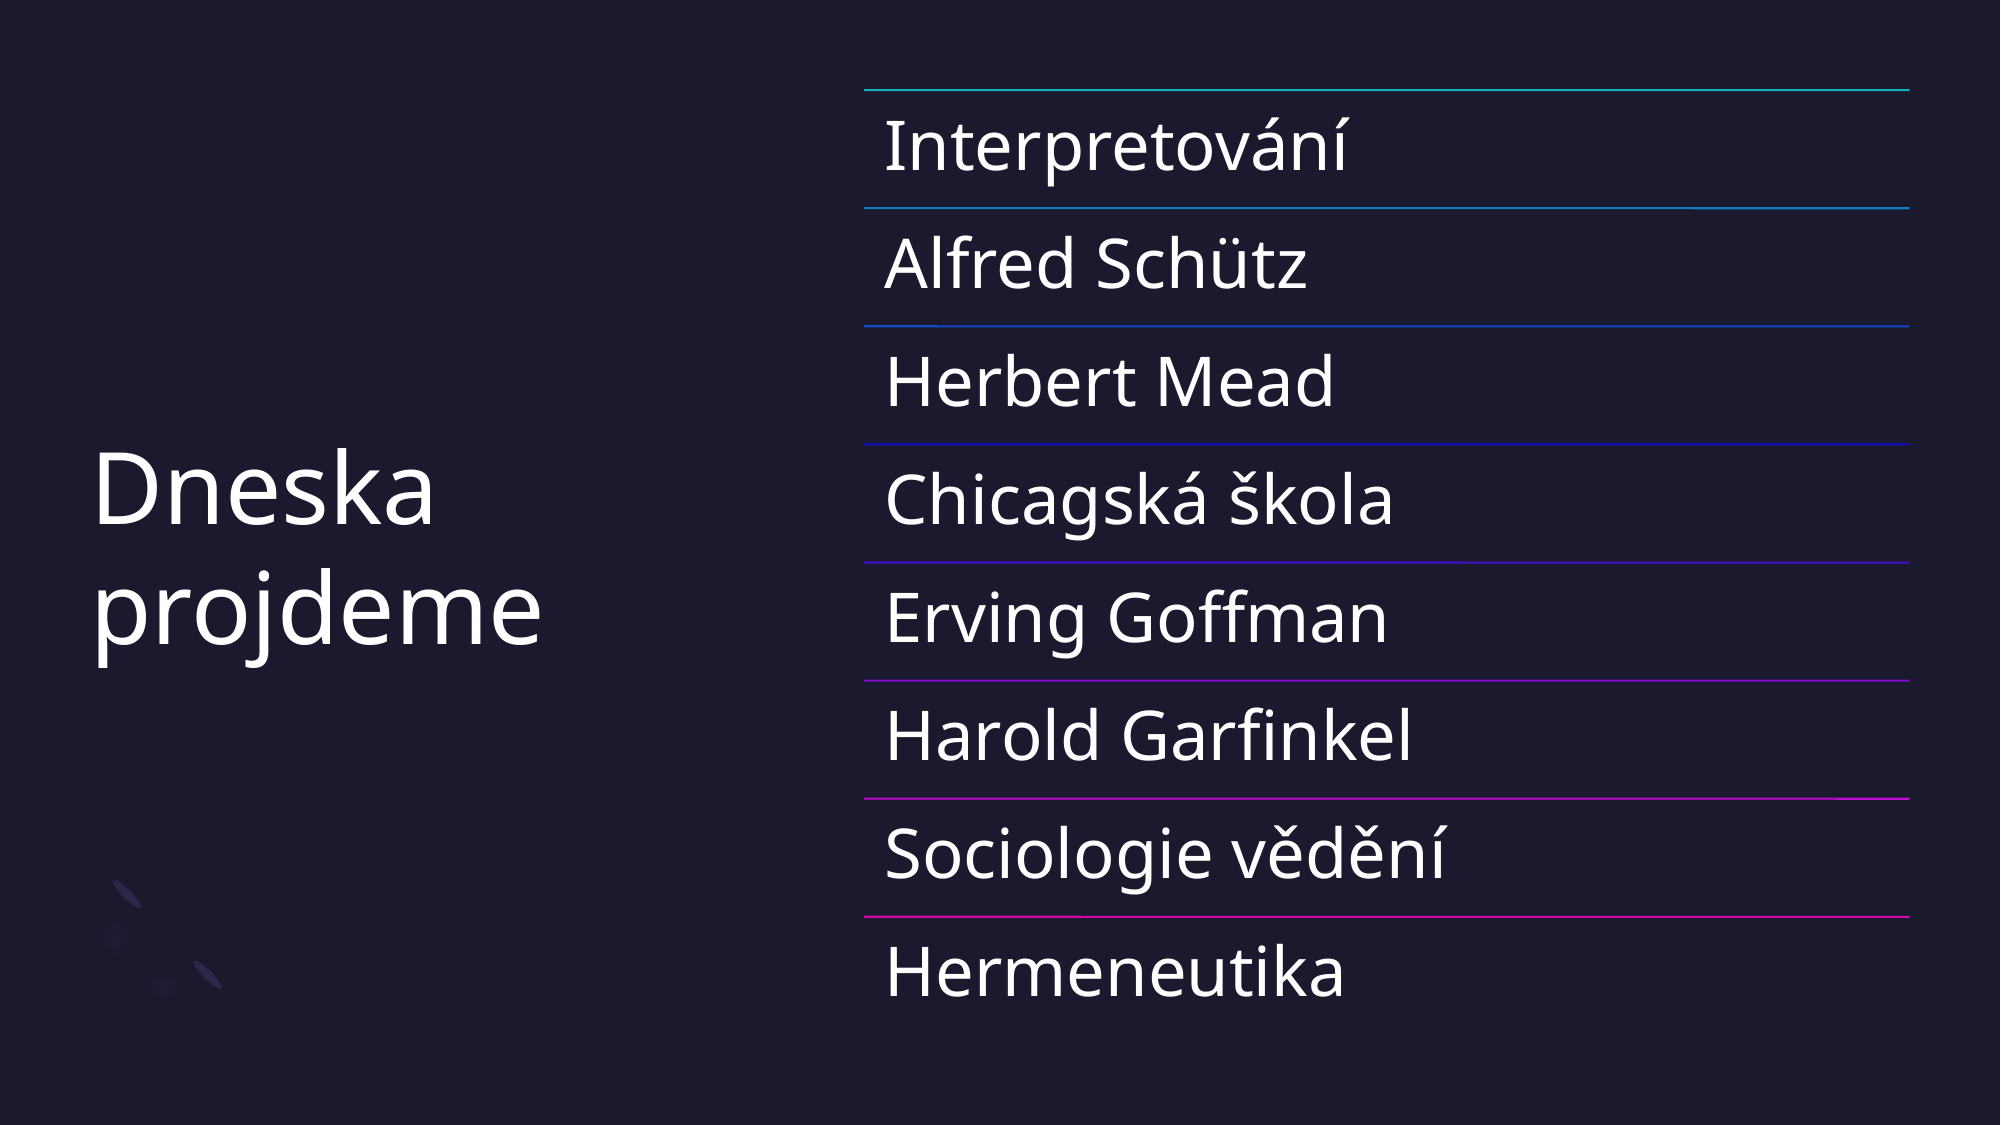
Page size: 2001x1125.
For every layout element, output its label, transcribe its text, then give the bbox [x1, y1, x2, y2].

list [864, 90, 1910, 1035]
title Dneska projdeme [90, 90, 676, 1000]
